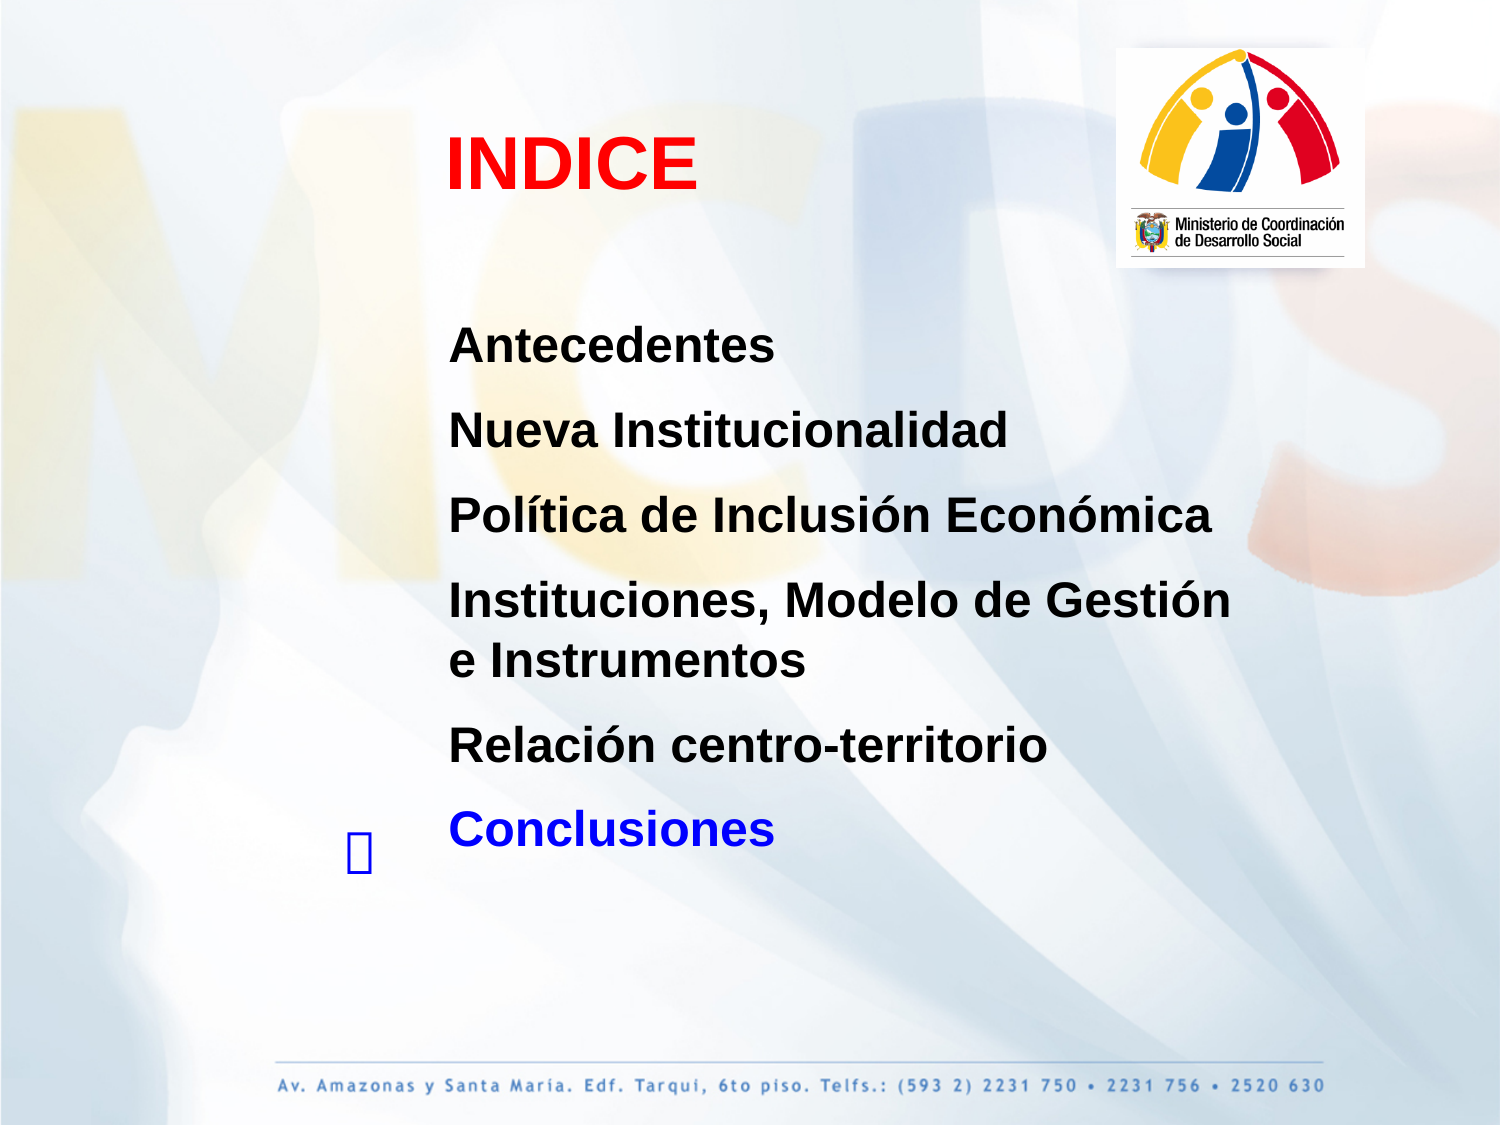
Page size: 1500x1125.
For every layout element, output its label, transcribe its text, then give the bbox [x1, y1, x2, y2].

text_box  [328, 808, 434, 894]
picture [0, 0, 1500, 1125]
title INDICE [76, 66, 1070, 255]
text_box Antecedentes Nueva Institucionalidad Política de Inclusión Económica Instituciones, Modelo de Gestión e Instrumentos Relación centro-territorio Conclusiones [433, 304, 1266, 865]
